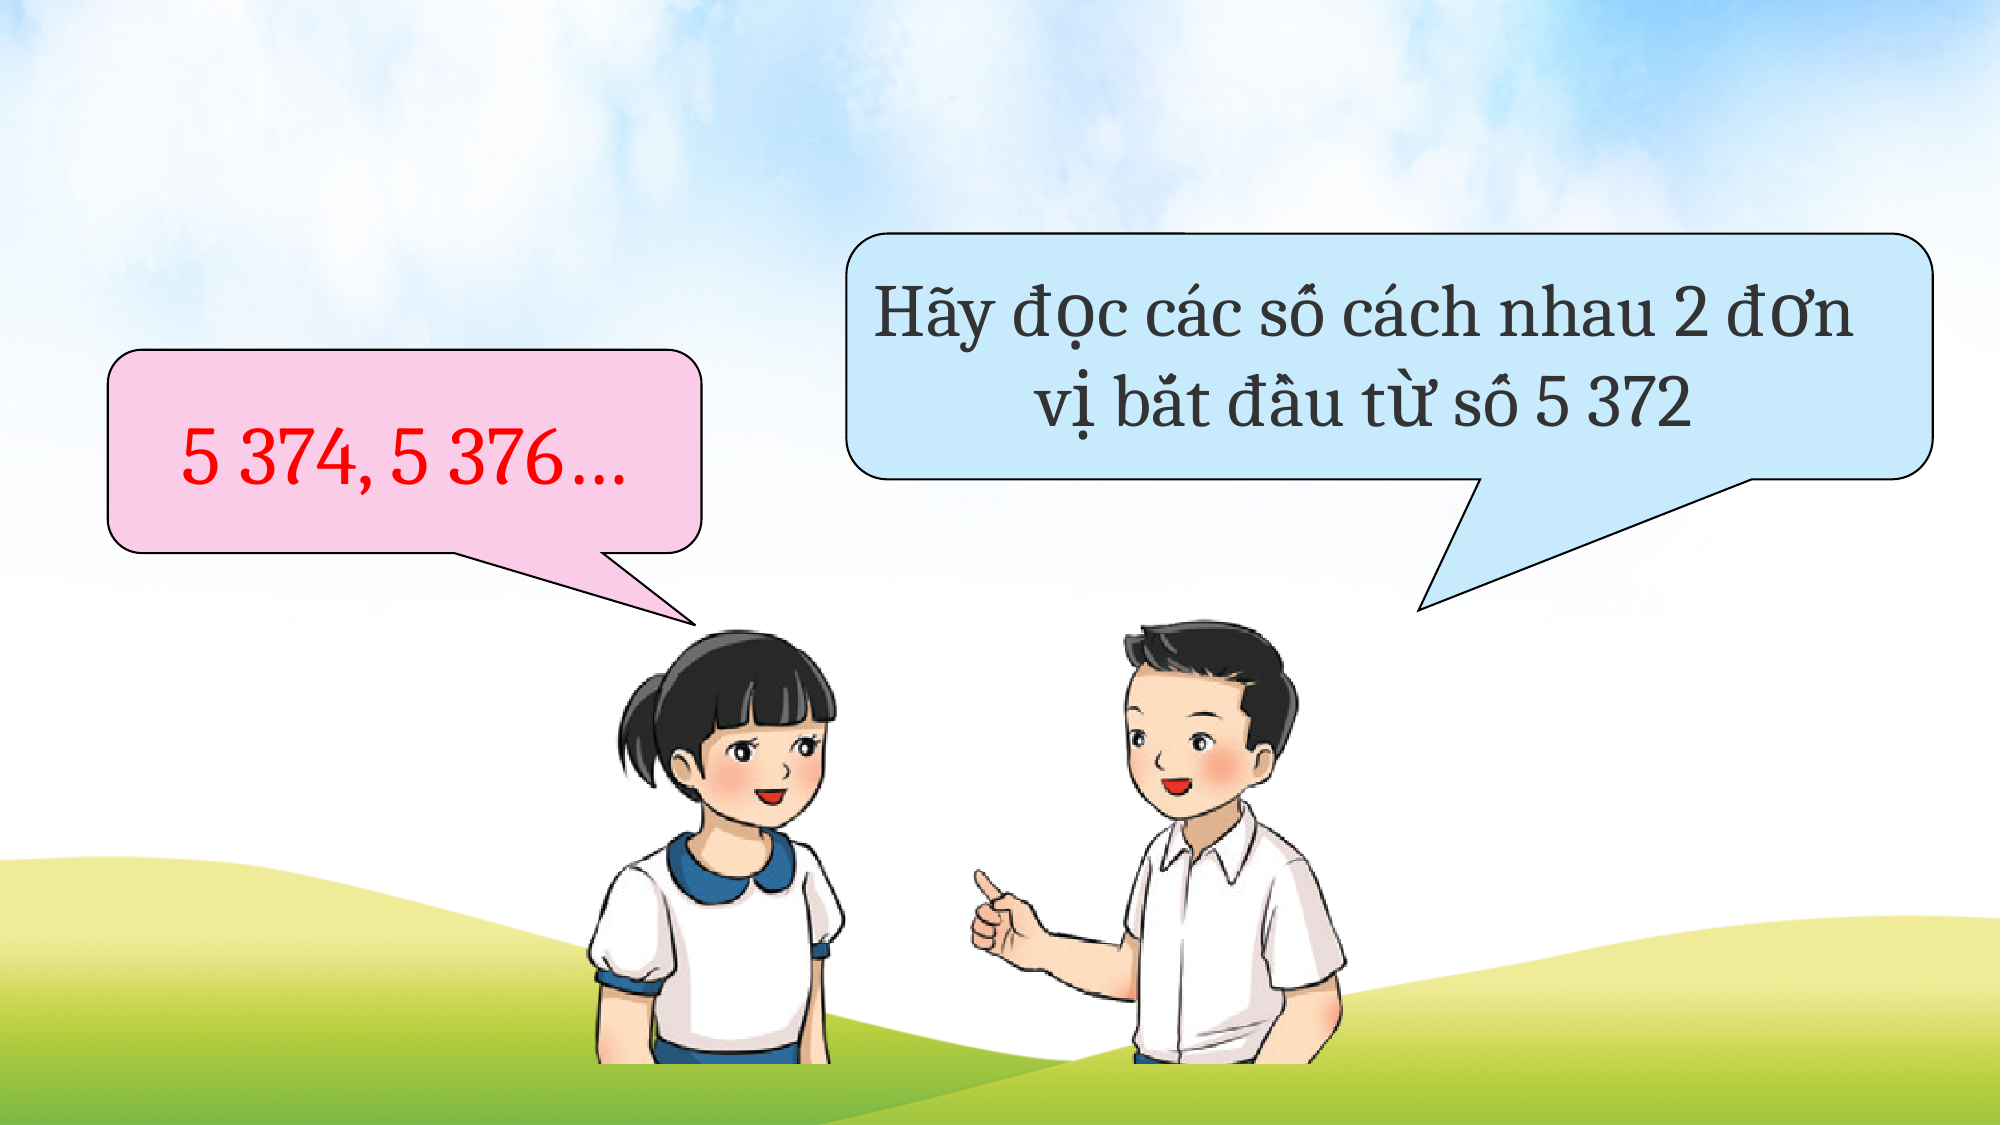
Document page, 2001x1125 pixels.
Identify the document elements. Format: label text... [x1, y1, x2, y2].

picture [0, 0, 2000, 1125]
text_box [831, 233, 1933, 480]
text_box 5 374, 5 376… [106, 348, 703, 599]
